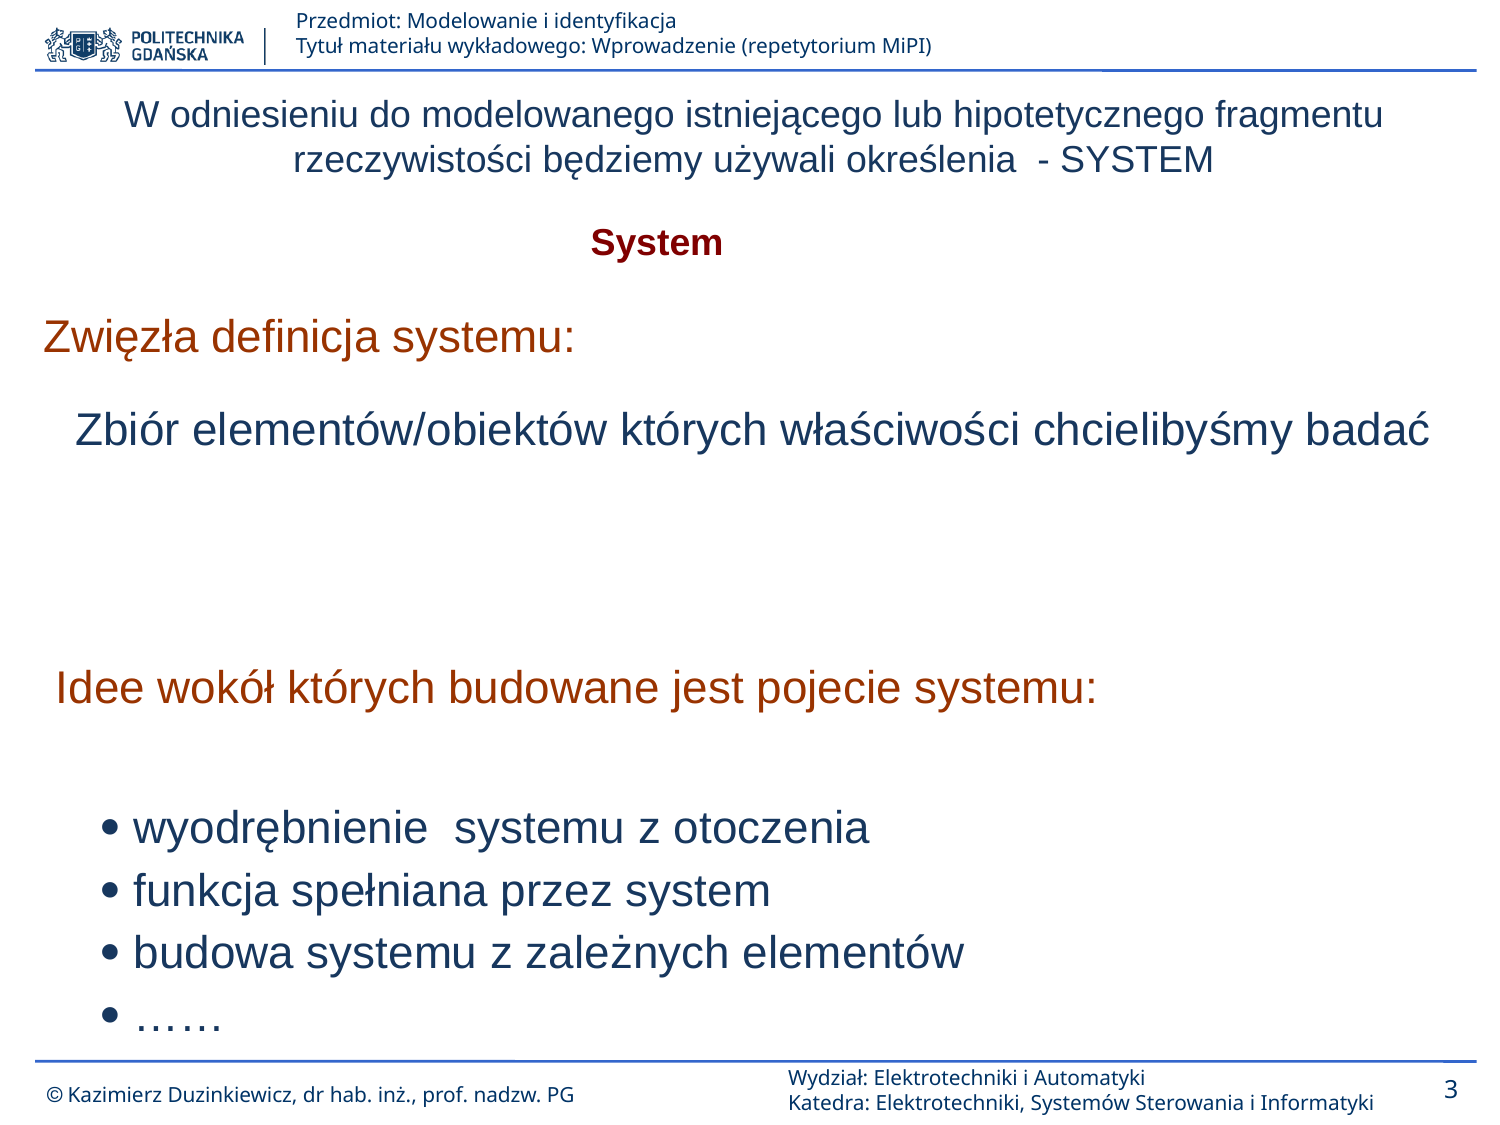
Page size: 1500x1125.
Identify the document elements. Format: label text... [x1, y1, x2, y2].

text_box  funkcja spełniana przez system [87, 853, 900, 915]
text_box  budowa systemu z zależnych elementów [87, 915, 1038, 986]
text_box Zwięzła definicja systemu: [28, 299, 654, 370]
text_box Zbiór elementów/obiektów których właściwości chcielibyśmy badać [41, 392, 1467, 463]
text_box  wyodrębnienie systemu z otoczenia [87, 790, 1125, 861]
text_box System [575, 211, 739, 271]
text_box Idee wokół których budowane jest pojecie systemu: [41, 650, 1334, 721]
text_box W odniesieniu do modelowanego istniejącego lub hipotetycznego fragmentu rzeczywistości będziemy używali określenia - SYSTEM [26, 82, 1481, 188]
text_box  …… [87, 978, 1025, 1048]
